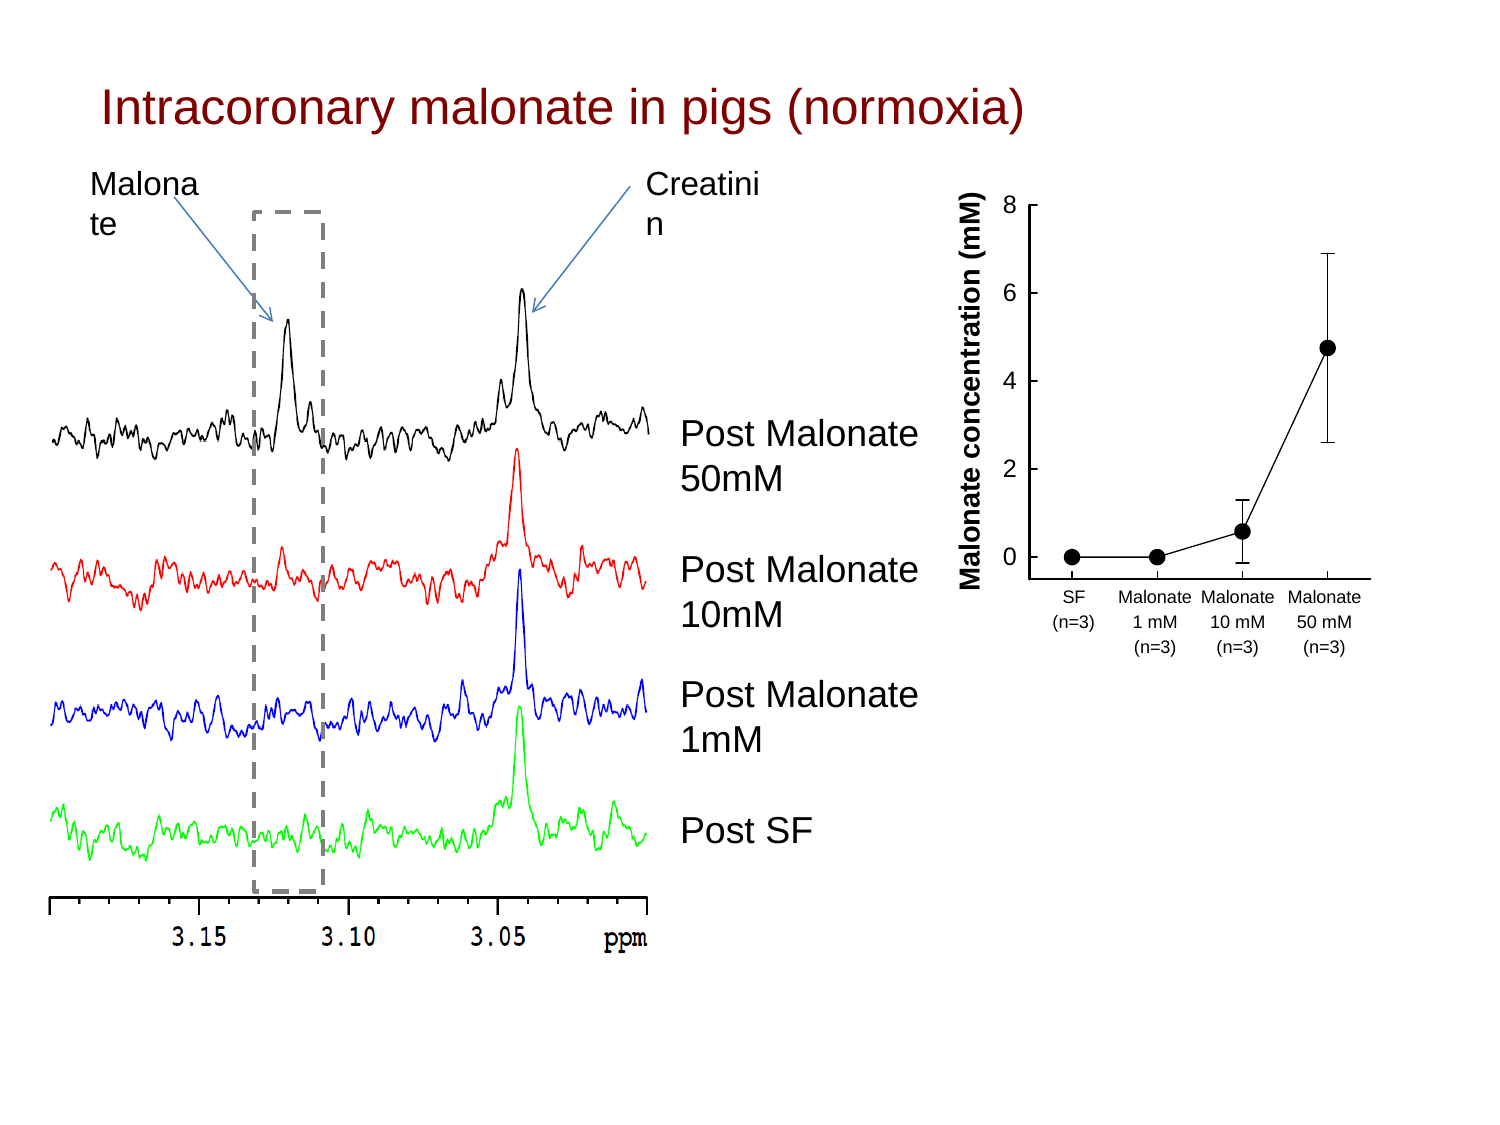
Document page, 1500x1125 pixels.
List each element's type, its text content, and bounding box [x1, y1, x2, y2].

text_box Intracoronary malonate in pigs (normoxia) [85, 67, 1041, 142]
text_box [950, 136, 1462, 661]
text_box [29, 154, 951, 971]
